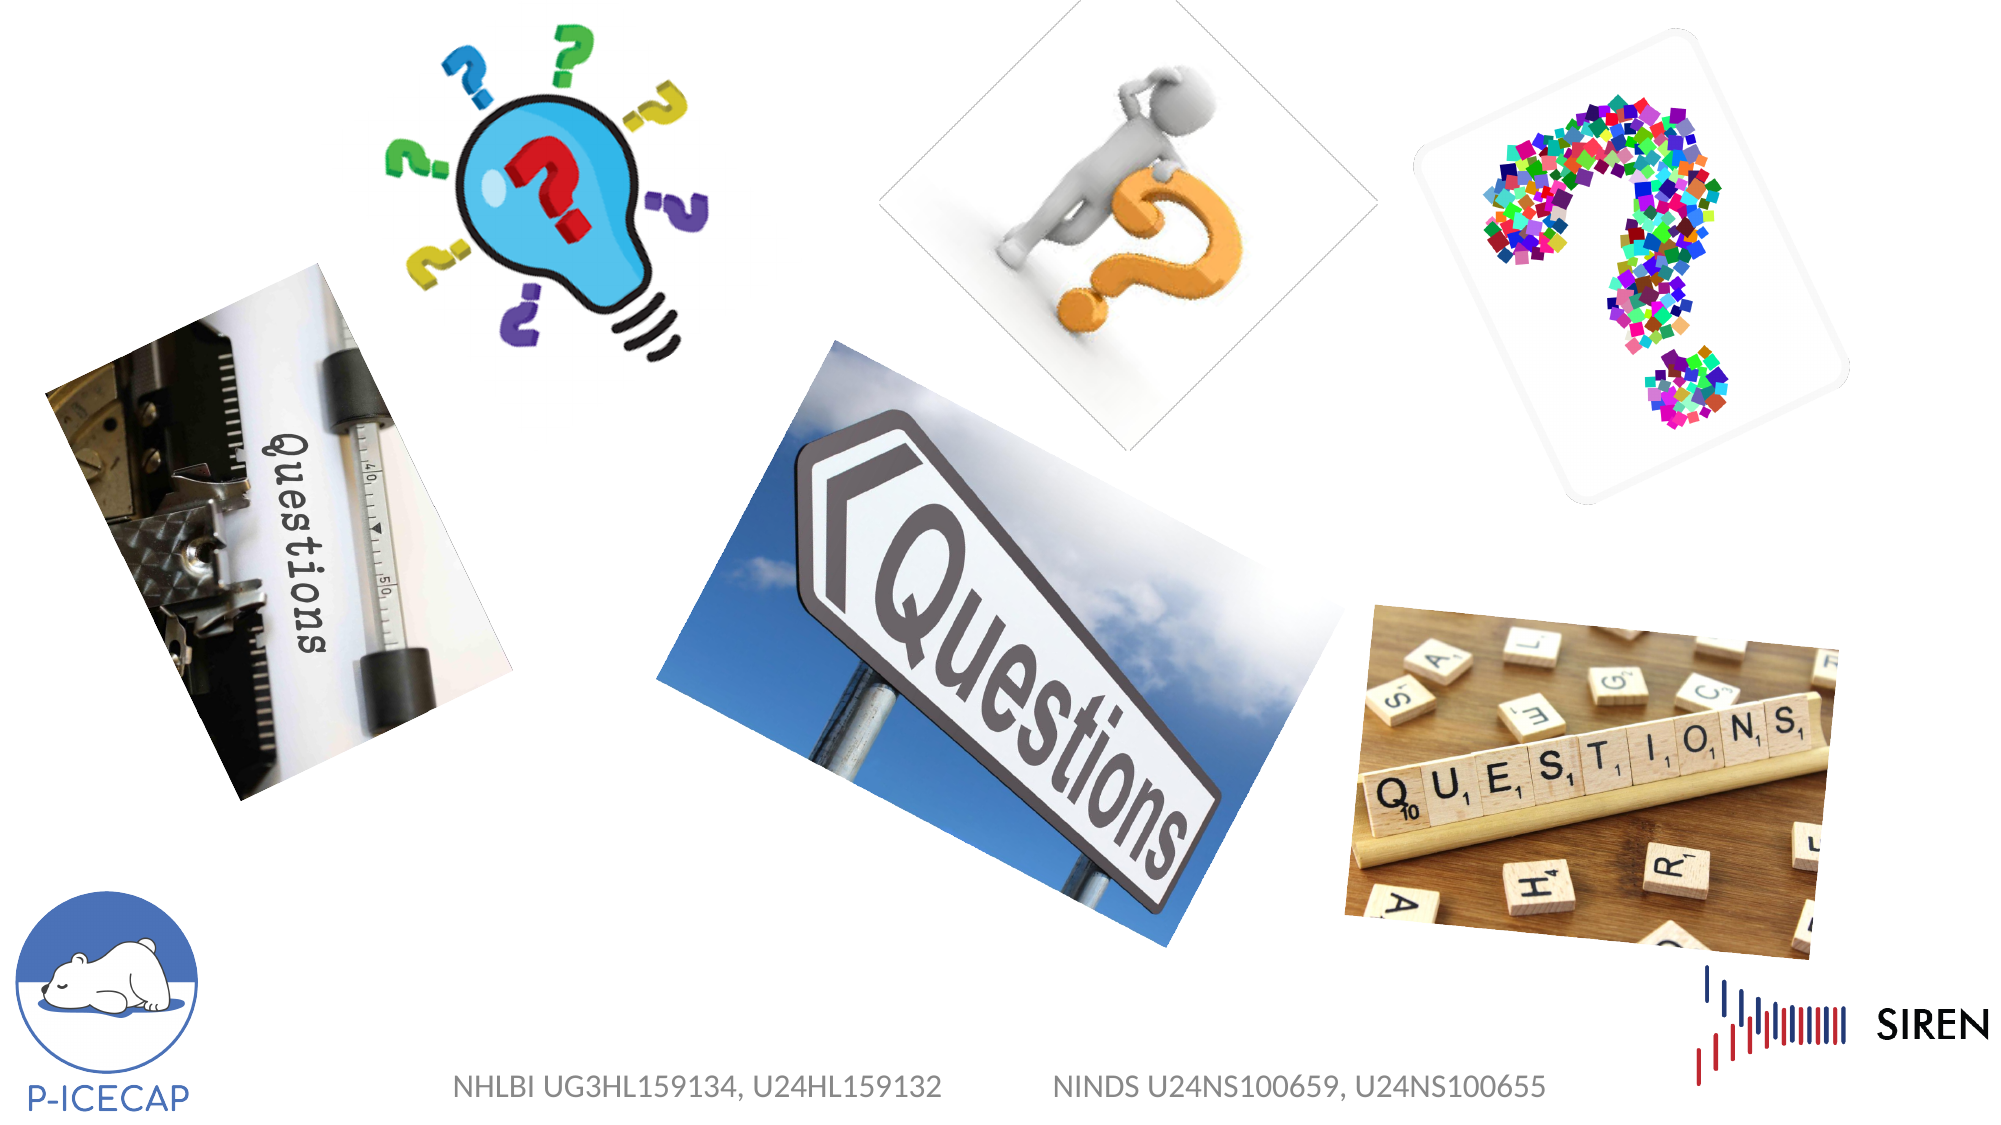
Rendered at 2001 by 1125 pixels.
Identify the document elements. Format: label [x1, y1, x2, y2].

picture [15, 891, 198, 1121]
picture [1405, 20, 1857, 512]
picture [46, 0, 801, 800]
picture [657, 0, 1378, 947]
picture [1345, 605, 2001, 1125]
